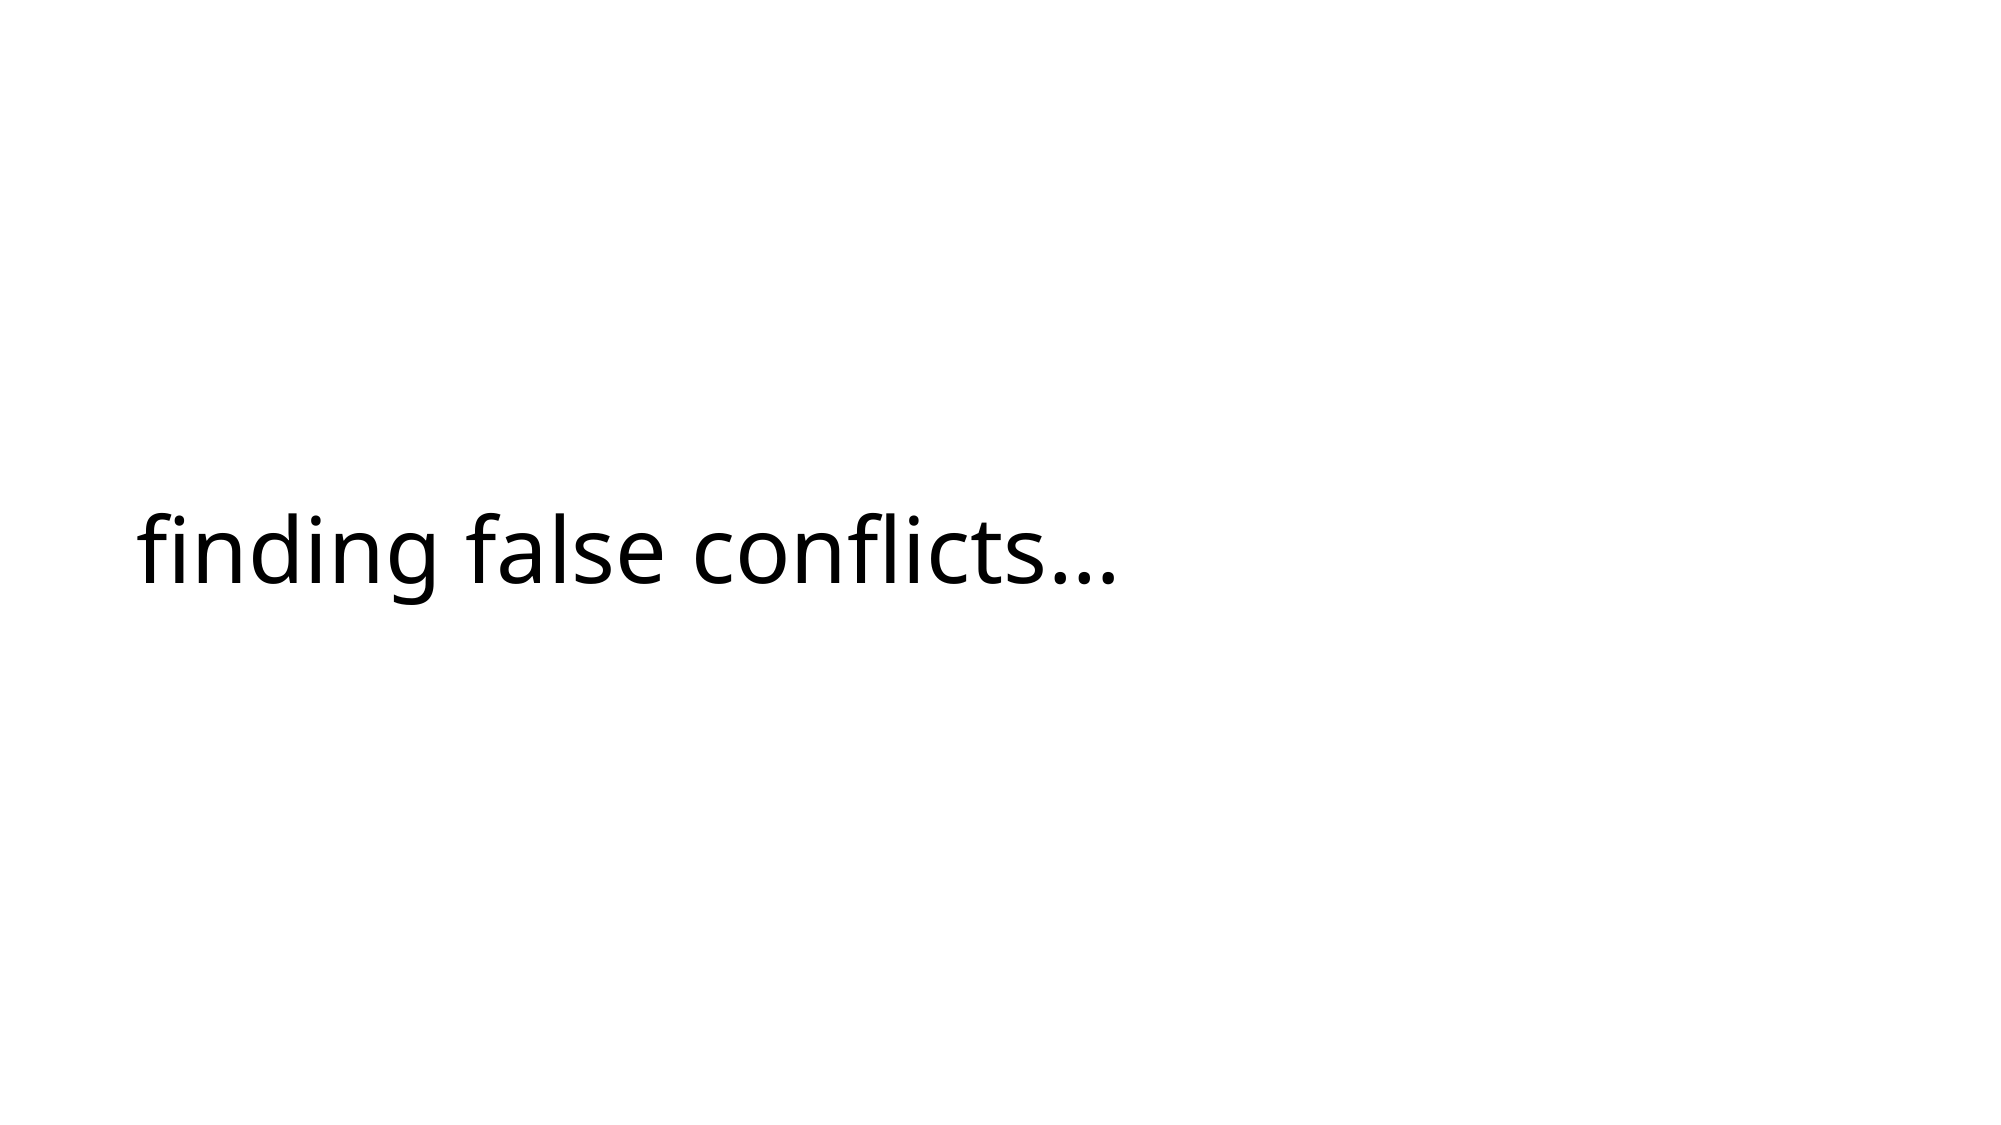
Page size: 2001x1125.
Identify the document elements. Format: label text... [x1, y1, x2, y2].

title finding false conflicts… [121, 59, 1863, 1048]
